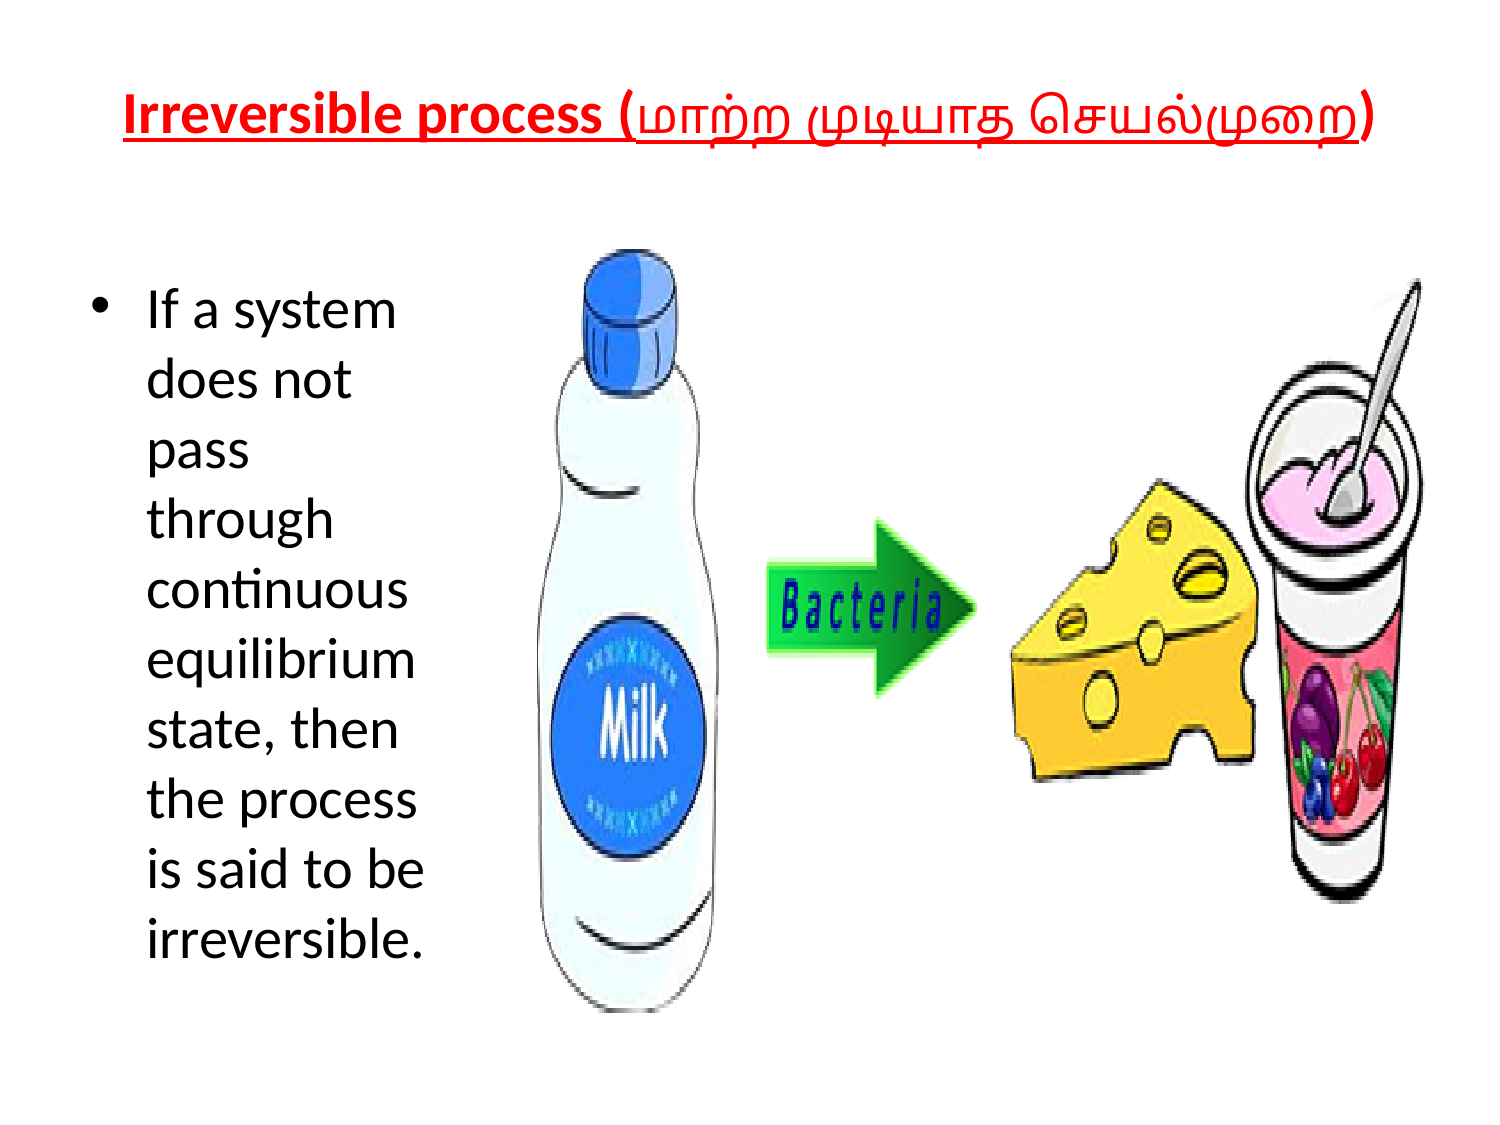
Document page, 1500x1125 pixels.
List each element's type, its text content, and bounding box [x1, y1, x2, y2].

list If a system does not pass through continuous equilibrium state, then the process is said to be irreversible. [75, 262, 450, 1005]
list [537, 249, 1426, 1013]
title Irreversible process (மாற்ற முடியாத செயல்முறை) [75, 45, 1425, 175]
